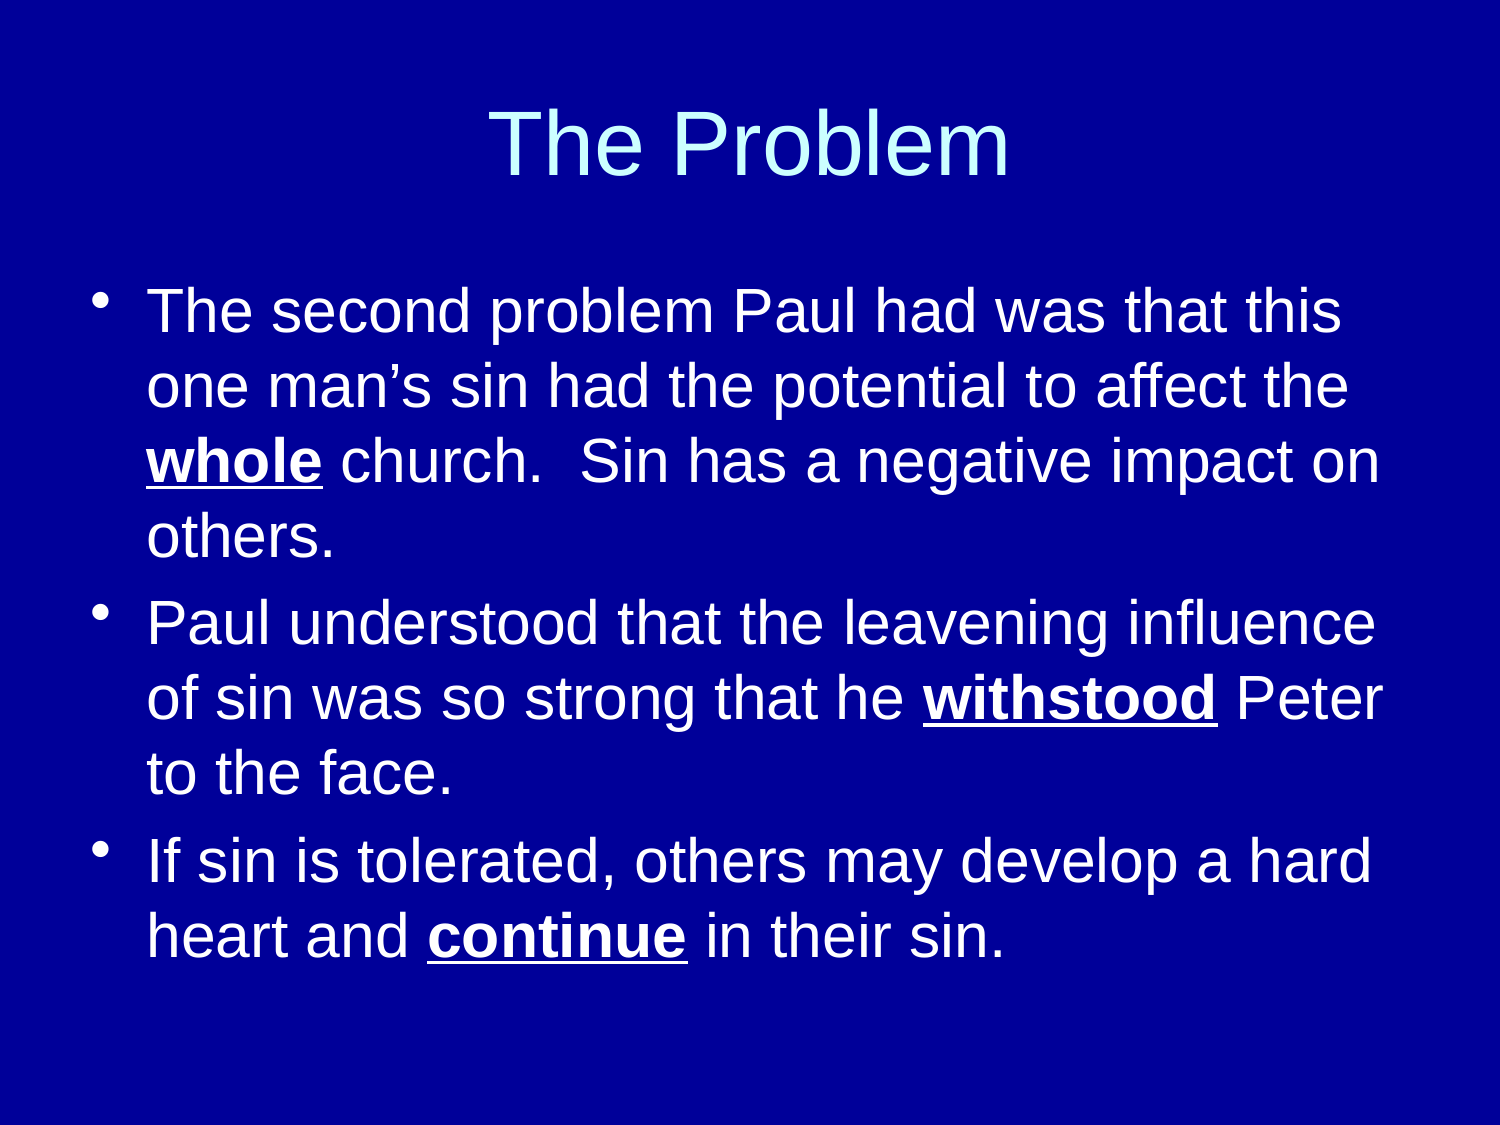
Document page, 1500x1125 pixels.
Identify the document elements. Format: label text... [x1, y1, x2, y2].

title The Problem [75, 45, 1425, 233]
list The second problem Paul had was that this one man’s sin had the potential to affect the whole church. Sin has a negative impact on others. Paul understood that the leavening influence of sin was so strong that he withstood Peter to the face. If sin is tolerated, others may develop a hard heart and continue in their sin. [75, 262, 1425, 1005]
